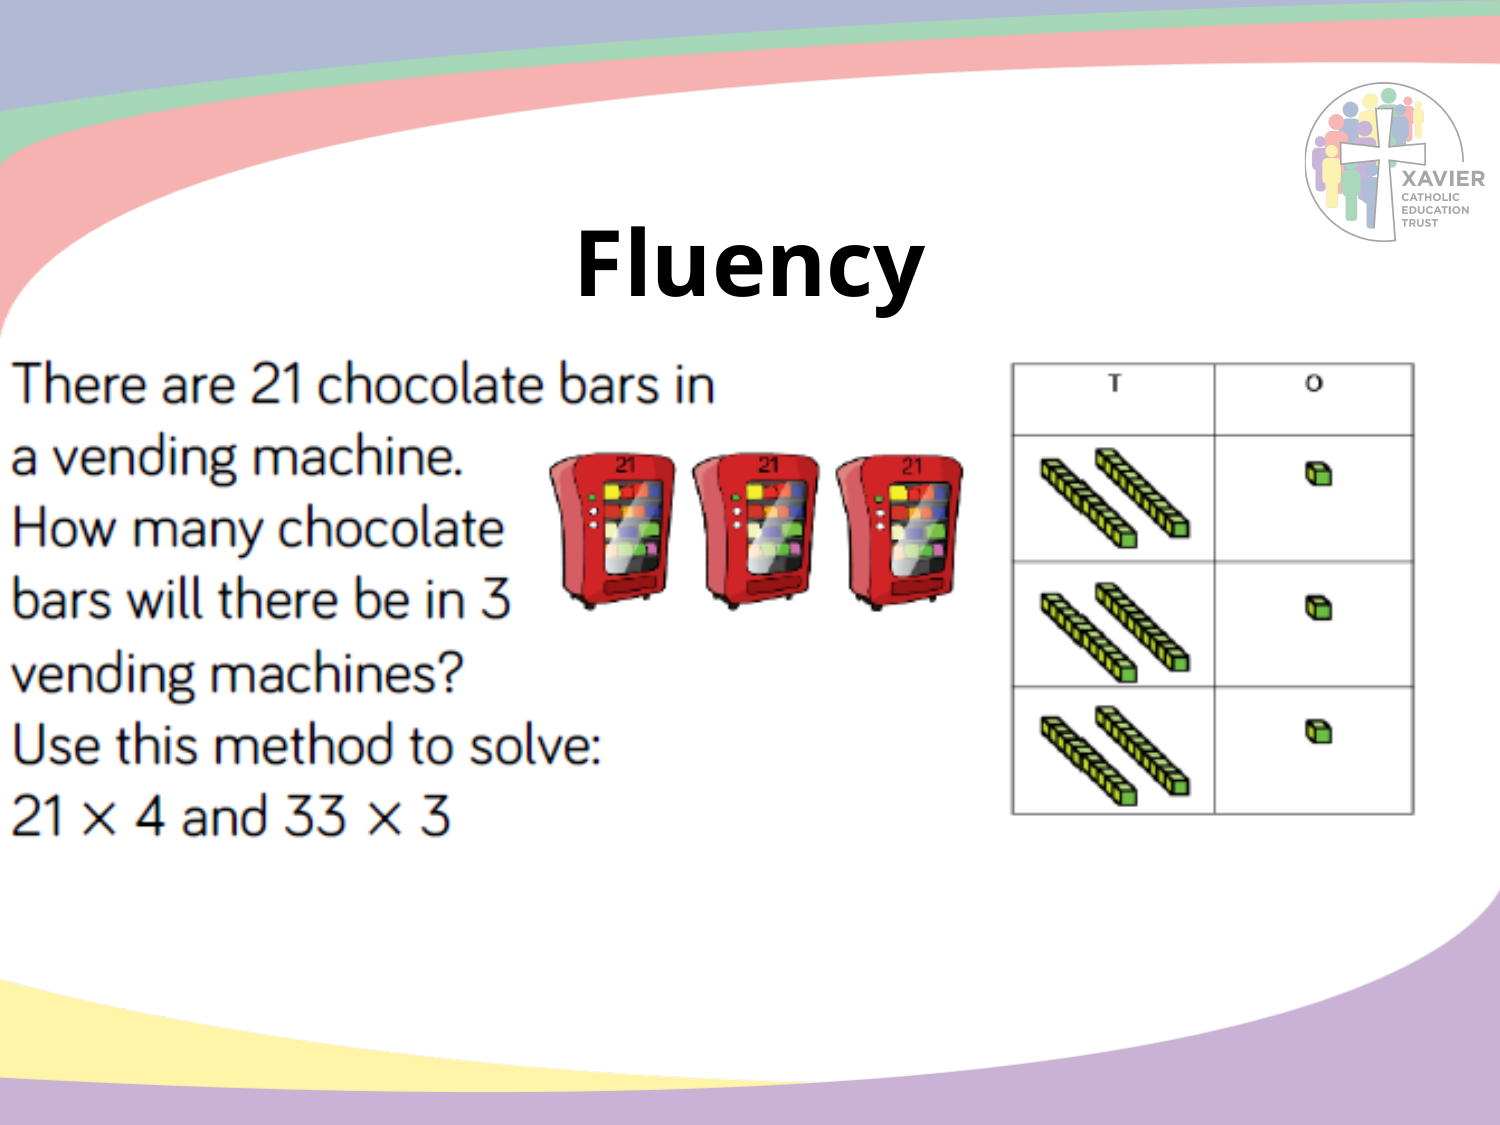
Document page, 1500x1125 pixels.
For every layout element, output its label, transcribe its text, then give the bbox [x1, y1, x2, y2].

title Fluency [112, 184, 1388, 325]
picture [0, 343, 1440, 863]
